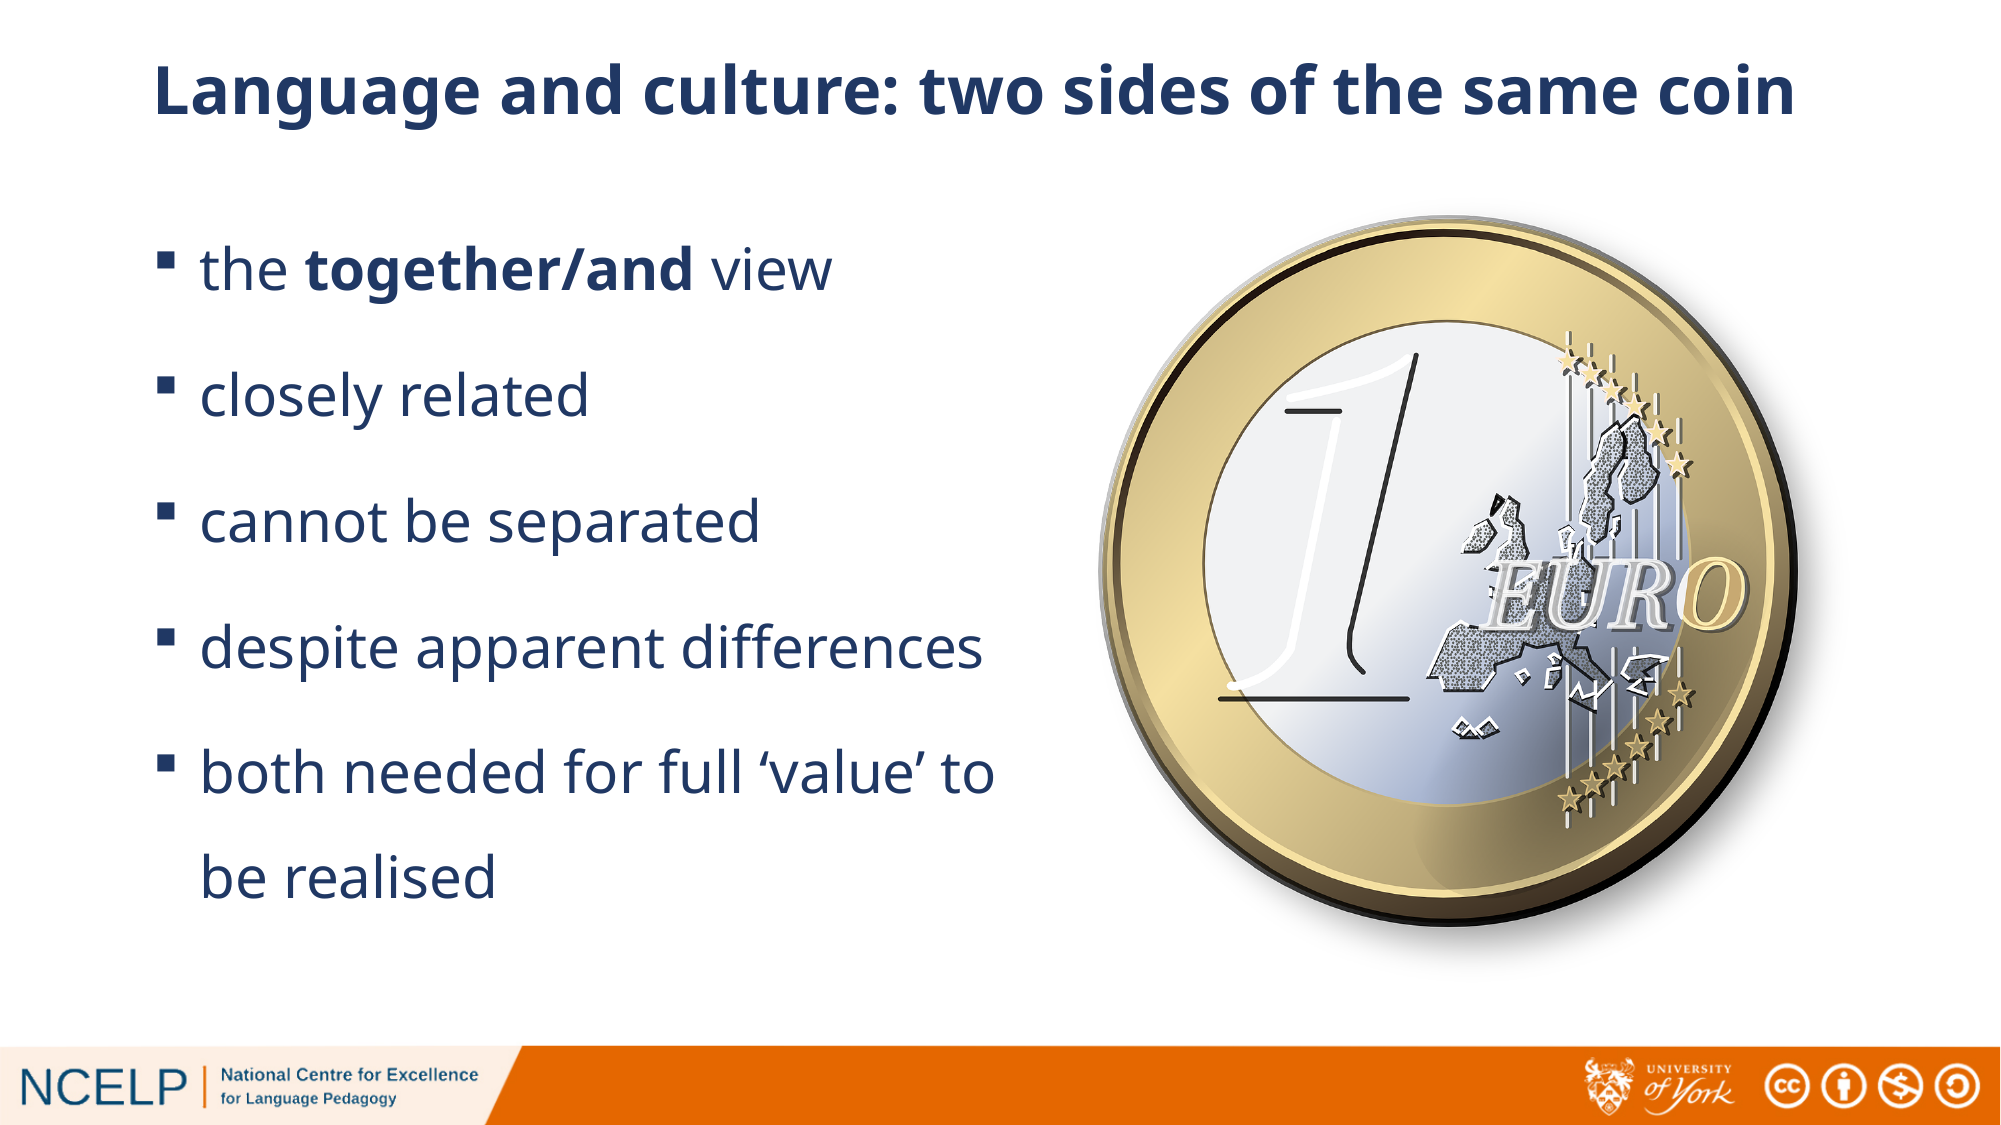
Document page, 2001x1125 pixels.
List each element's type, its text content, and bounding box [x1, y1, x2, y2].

title Language and culture: two sides of the same coin [137, 0, 2000, 225]
picture [0, 0, 2001, 1125]
list the together/and view closely related cannot be separated despite apparent differences both needed for full ‘value’ to be realised [137, 189, 1044, 991]
